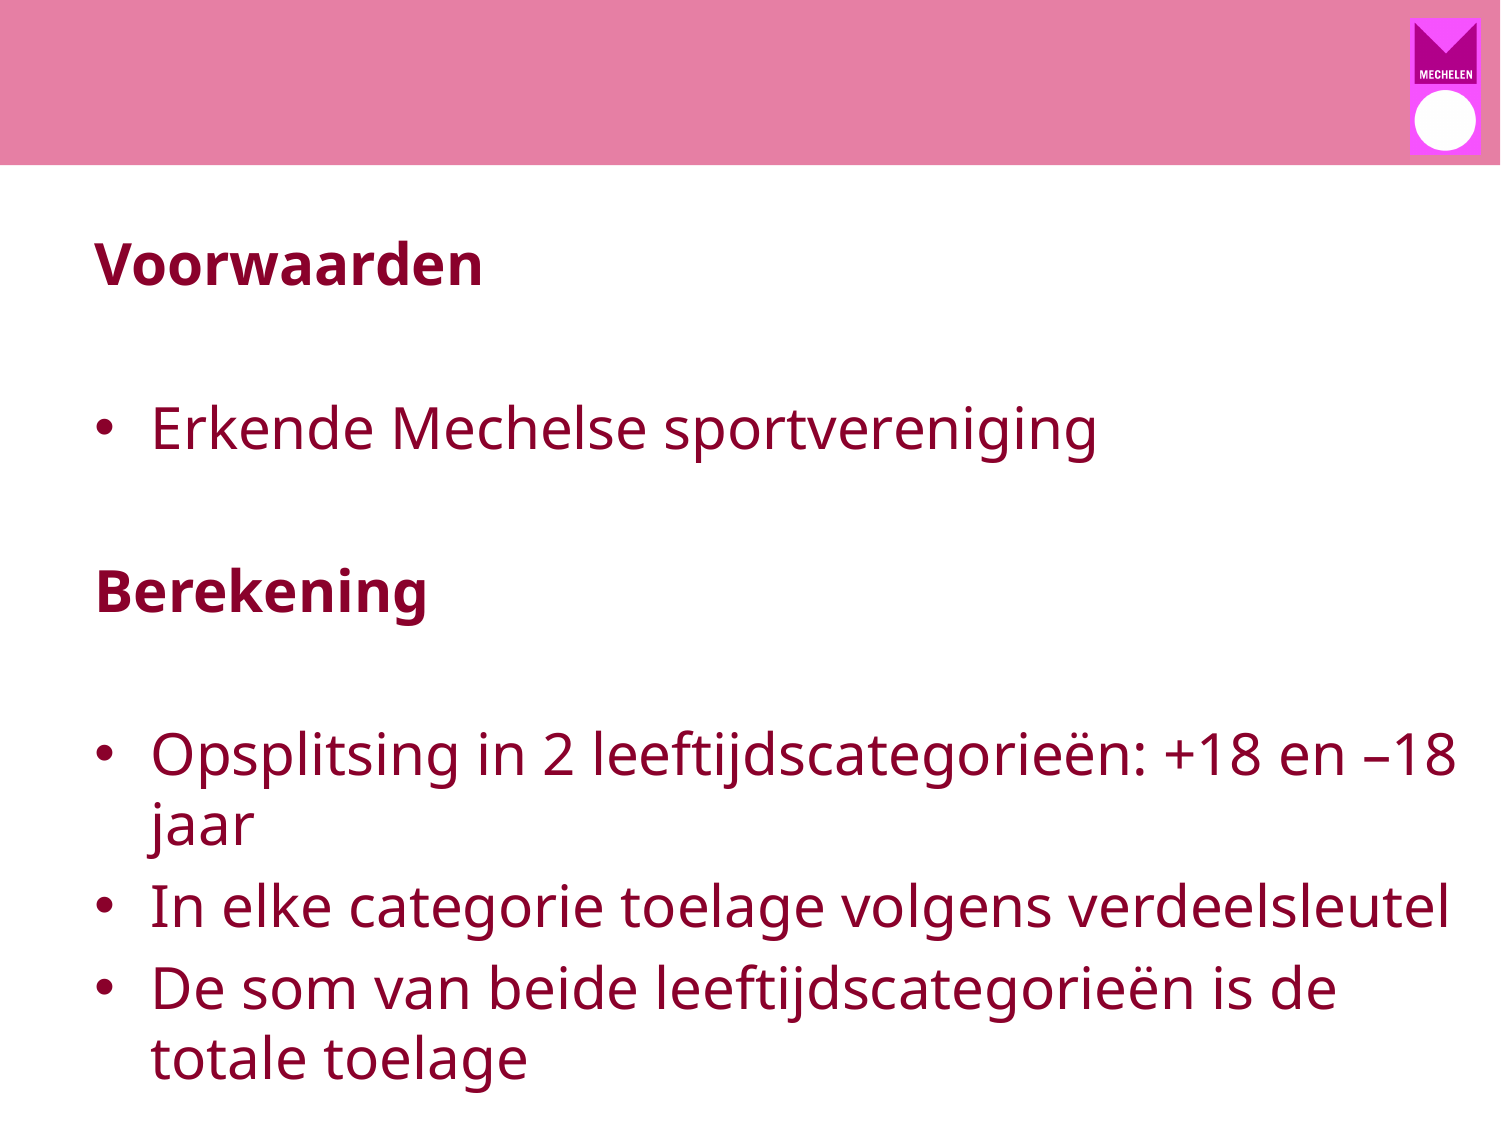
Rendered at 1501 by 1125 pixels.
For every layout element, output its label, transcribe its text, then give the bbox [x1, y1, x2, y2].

picture [1410, 18, 1481, 155]
text_box [0, 0, 1501, 166]
list Voorwaarden Erkende Mechelse sportvereniging Berekening Opsplitsing in 2 leeftijdscategorieën: +18 en –18 jaar In elke categorie toelage volgens verdeelsleutel De som van beide leeftijdscategorieën is de totale toelage [79, 220, 1501, 1005]
